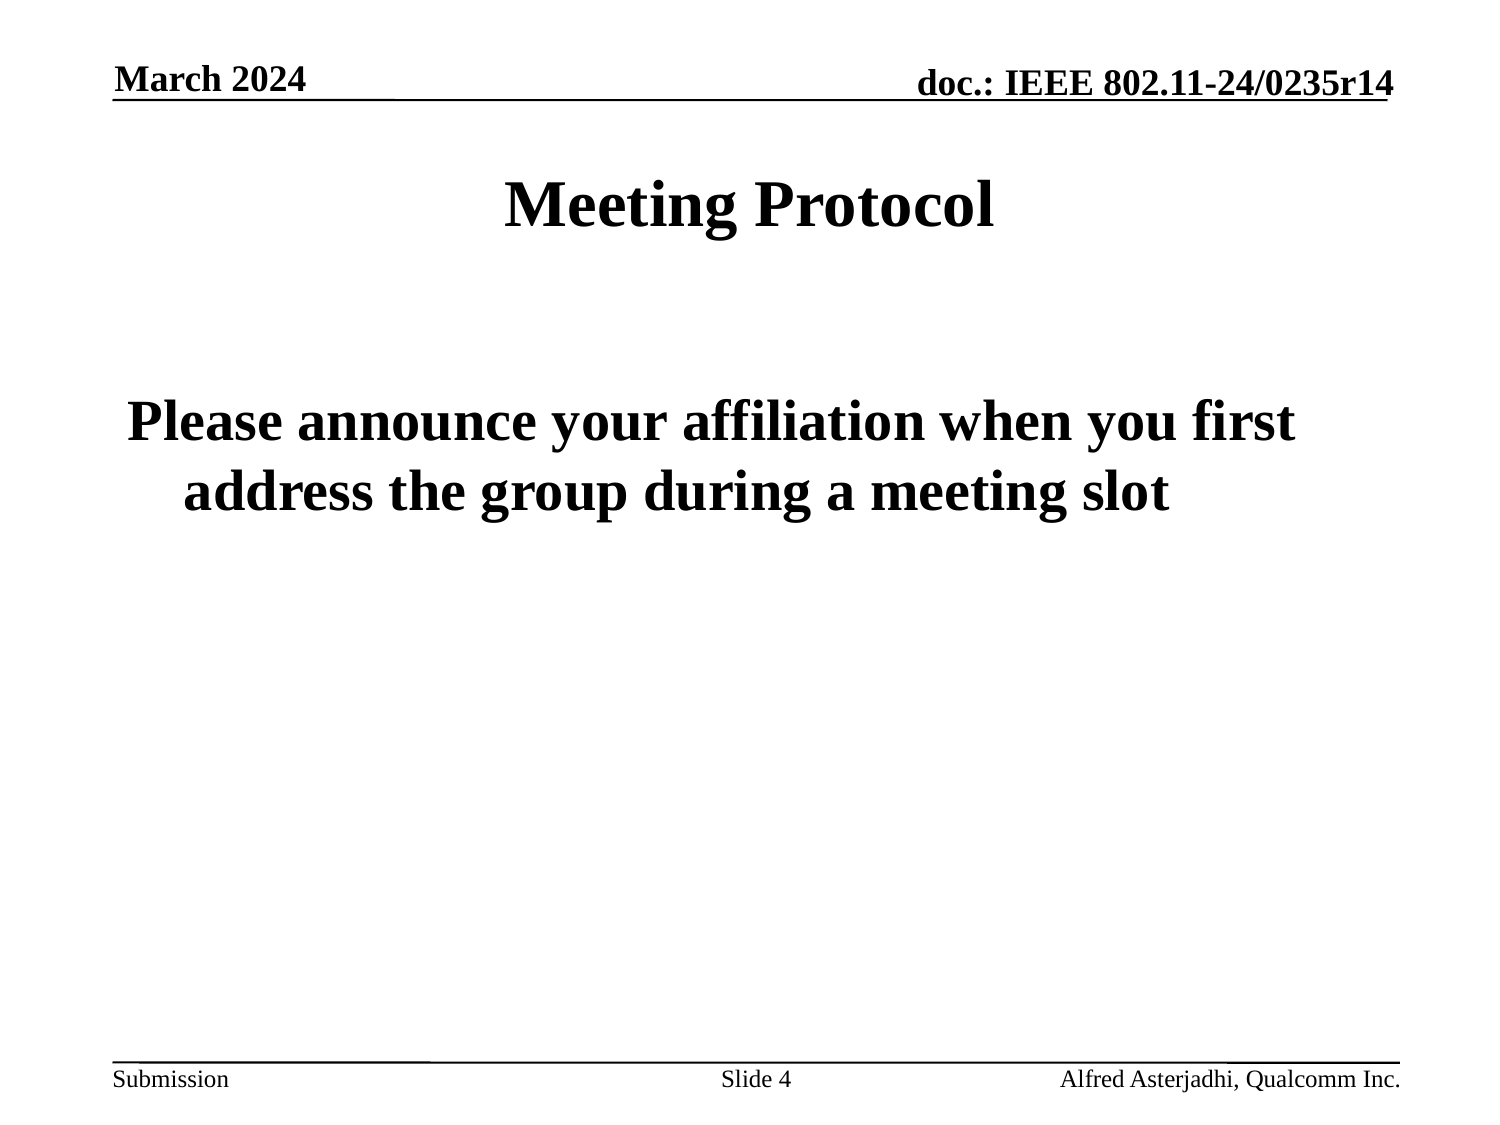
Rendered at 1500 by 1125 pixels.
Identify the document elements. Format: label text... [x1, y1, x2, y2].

footer Alfred Asterjadhi, Qualcomm Inc. [878, 1061, 1402, 1093]
title Meeting Protocol [112, 112, 1388, 288]
slide_number Slide 4 [712, 1061, 800, 1123]
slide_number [114, 54, 493, 100]
list Please announce your affiliation when you first address the group during a meeting slot [112, 374, 1388, 513]
